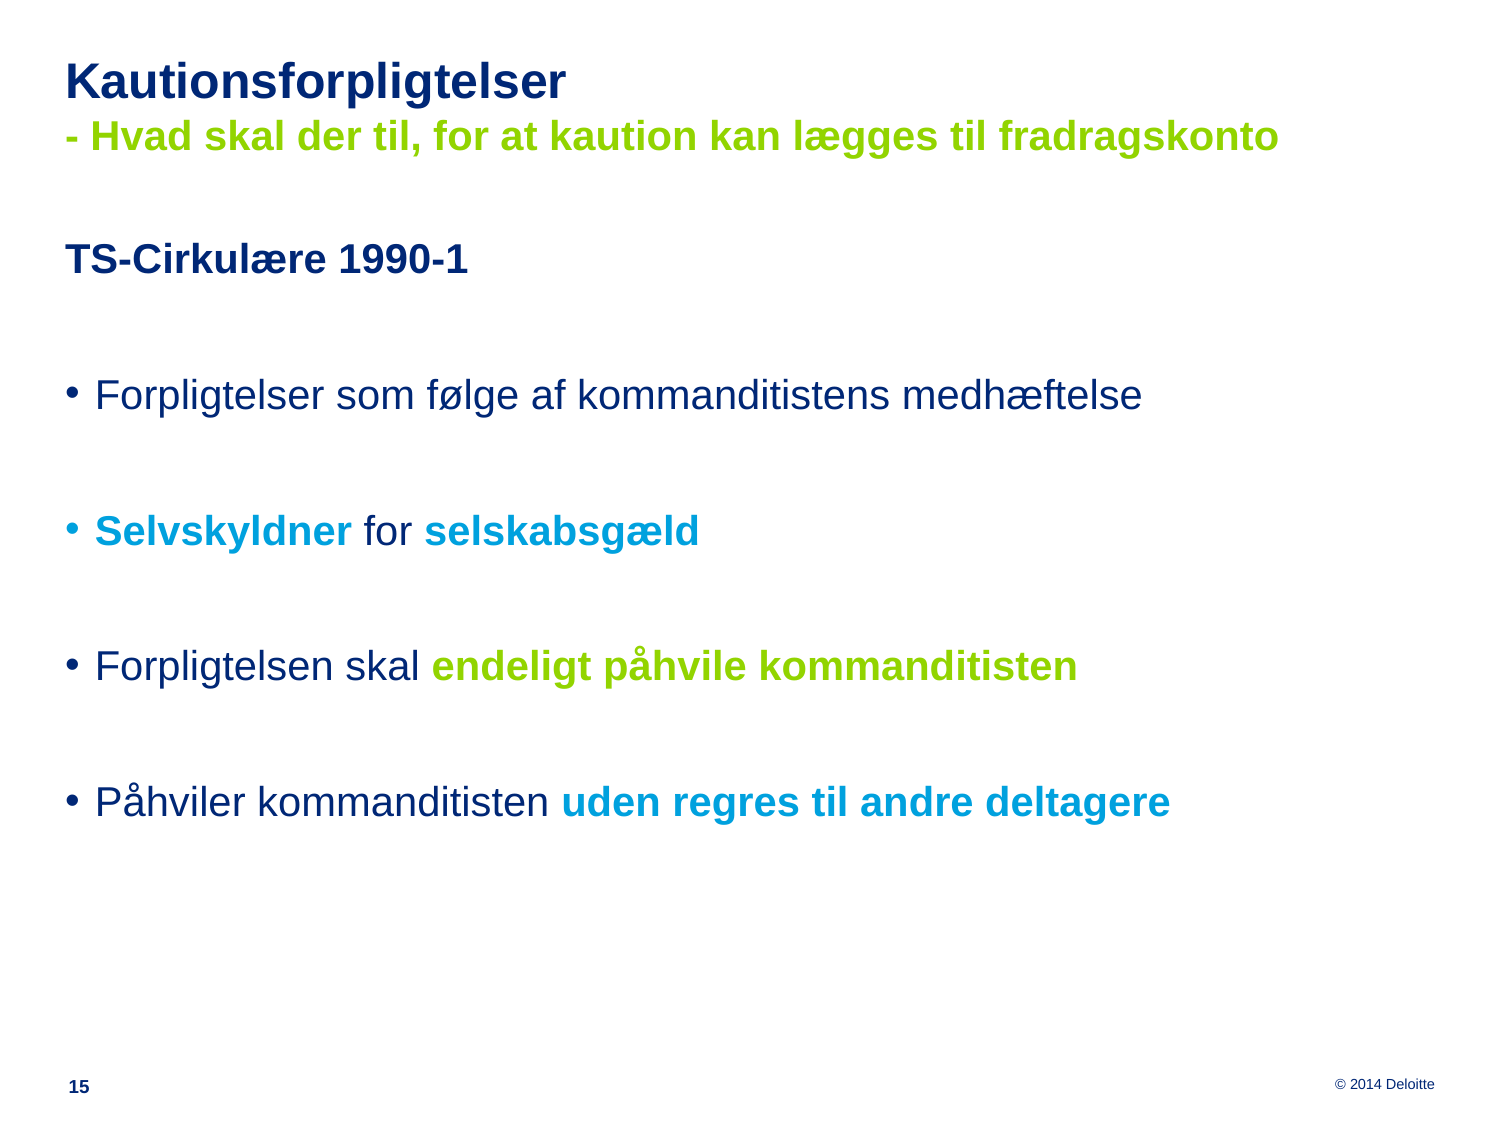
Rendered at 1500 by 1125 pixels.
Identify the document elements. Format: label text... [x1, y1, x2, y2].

list TS-Cirkulære 1990-1 Forpligtelser som følge af kommanditistens medhæftelse Selvskyldner for selskabsgæld Forpligtelsen skal endeligt påhvile kommanditisten Påhviler kommanditisten uden regres til andre deltagere [64, 231, 1436, 1036]
slide_number 15 [68, 1075, 126, 1099]
title Kautionsforpligtelser - Hvad skal der til, for at kaution kan lægges til fradragskonto [64, 48, 1436, 147]
